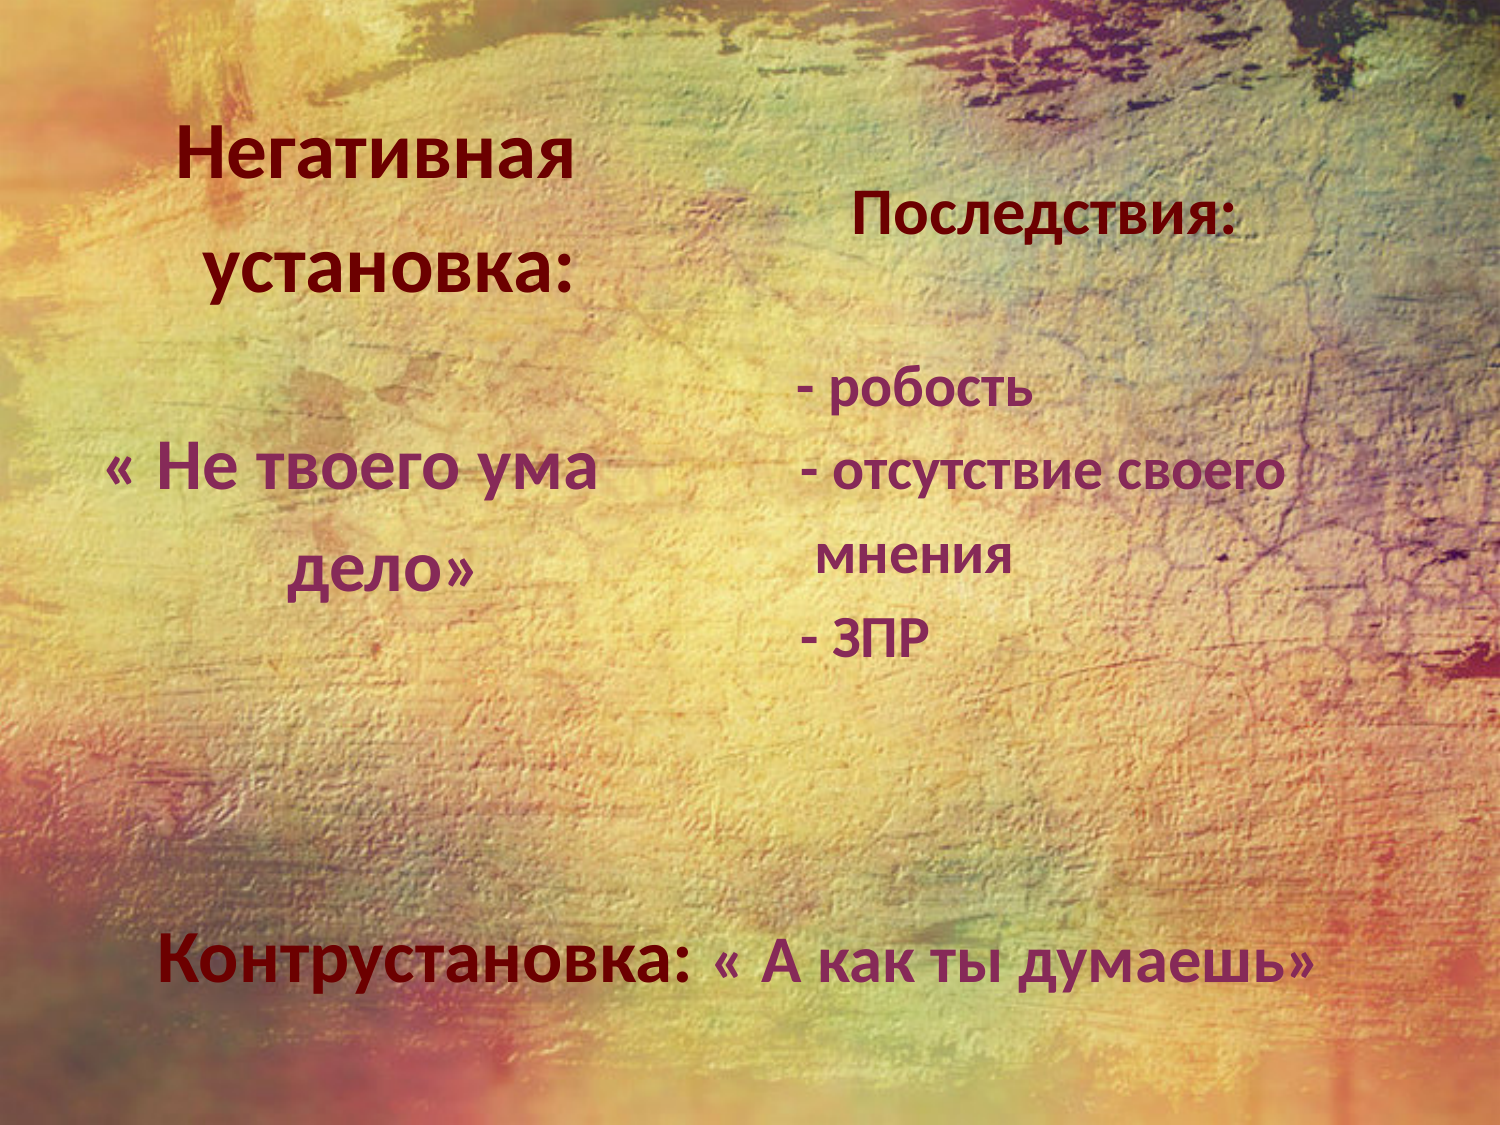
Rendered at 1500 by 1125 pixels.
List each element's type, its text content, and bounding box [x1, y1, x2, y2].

picture [0, 0, 1500, 1125]
list Последствия: - робость - отсутствие своего мнения - ЗПР [731, 160, 1500, 681]
list Негативная установка: « Не твоего ума дело» [41, 90, 738, 752]
title Контрустановка: « А как ты думаешь» [64, 810, 1415, 1094]
